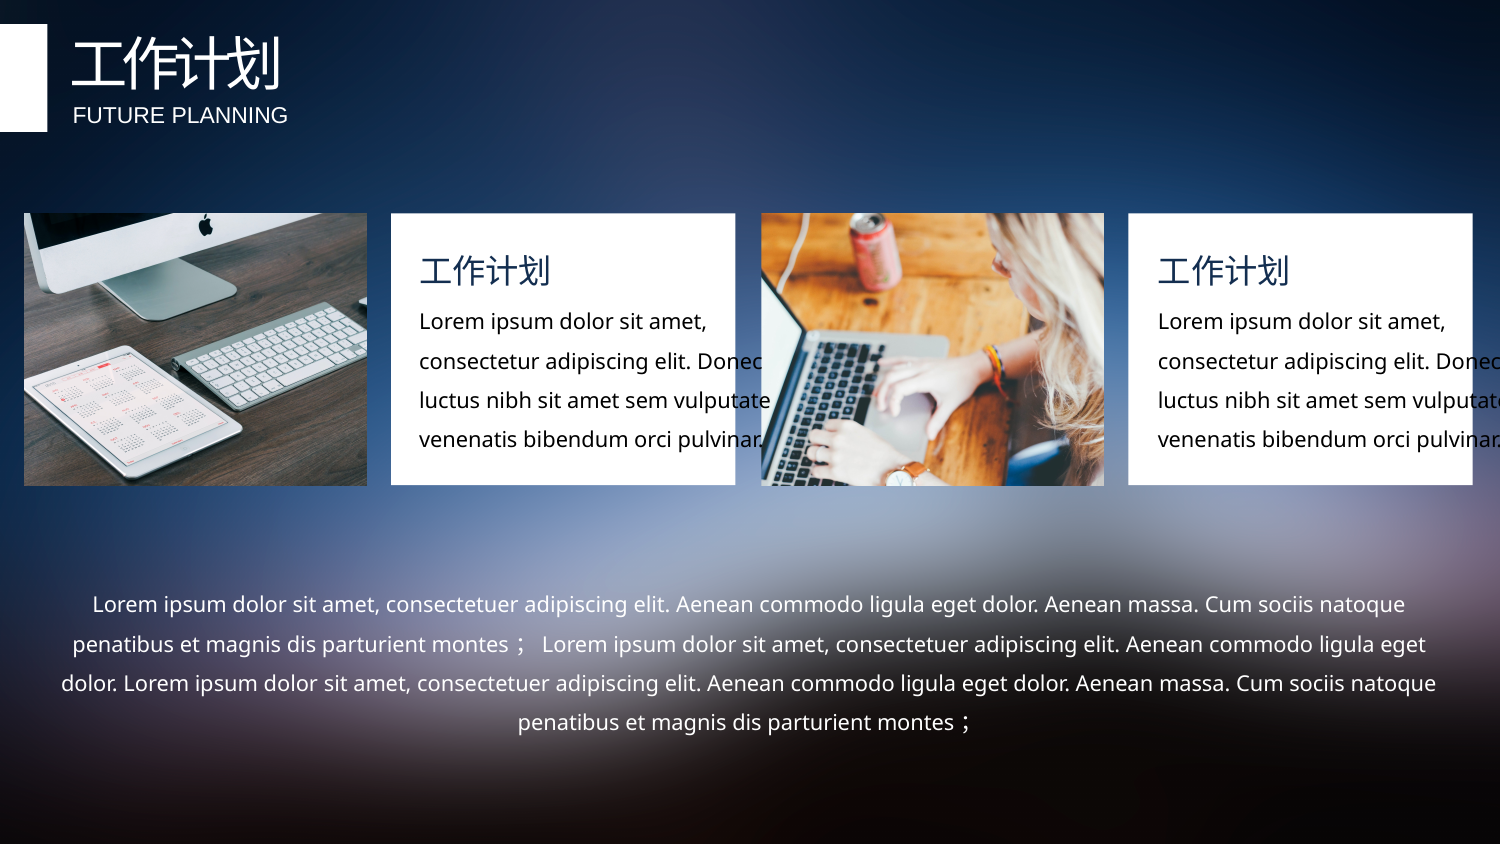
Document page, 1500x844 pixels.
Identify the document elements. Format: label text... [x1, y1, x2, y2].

text_box FUTURE PLANNING [57, 93, 392, 136]
text_box 工作计划 [404, 243, 761, 298]
text_box Lorem ipsum dolor sit amet, consectetur adipiscing elit. Donec luctus nibh sit amet sem vulputate venenatis bibendum orci pulvinar. [1143, 298, 1500, 460]
text_box Lorem ipsum dolor sit amet, consectetuer adipiscing elit. Aenean commodo ligula eget dolor. Aenean massa. Cum sociis natoque penatibus et magnis dis parturient montes；Lorem ipsum dolor sit amet, consectetuer adipiscing elit. Aenean commodo ligula eget dolor. Lorem ipsum dolor sit amet, consectetuer adipiscing elit. Aenean commodo ligula eget dolor. Aenean massa. Cum sociis natoque penatibus et magnis dis parturient montes； [44, 570, 1456, 743]
text_box Lorem ipsum dolor sit amet, consectetur adipiscing elit. Donec luctus nibh sit amet sem vulputate venenatis bibendum orci pulvinar. [404, 298, 761, 460]
text_box 工作计划 [1143, 243, 1500, 298]
text_box 工作计划 [54, 19, 299, 105]
text_box [0, 23, 49, 133]
picture [0, 0, 1500, 844]
